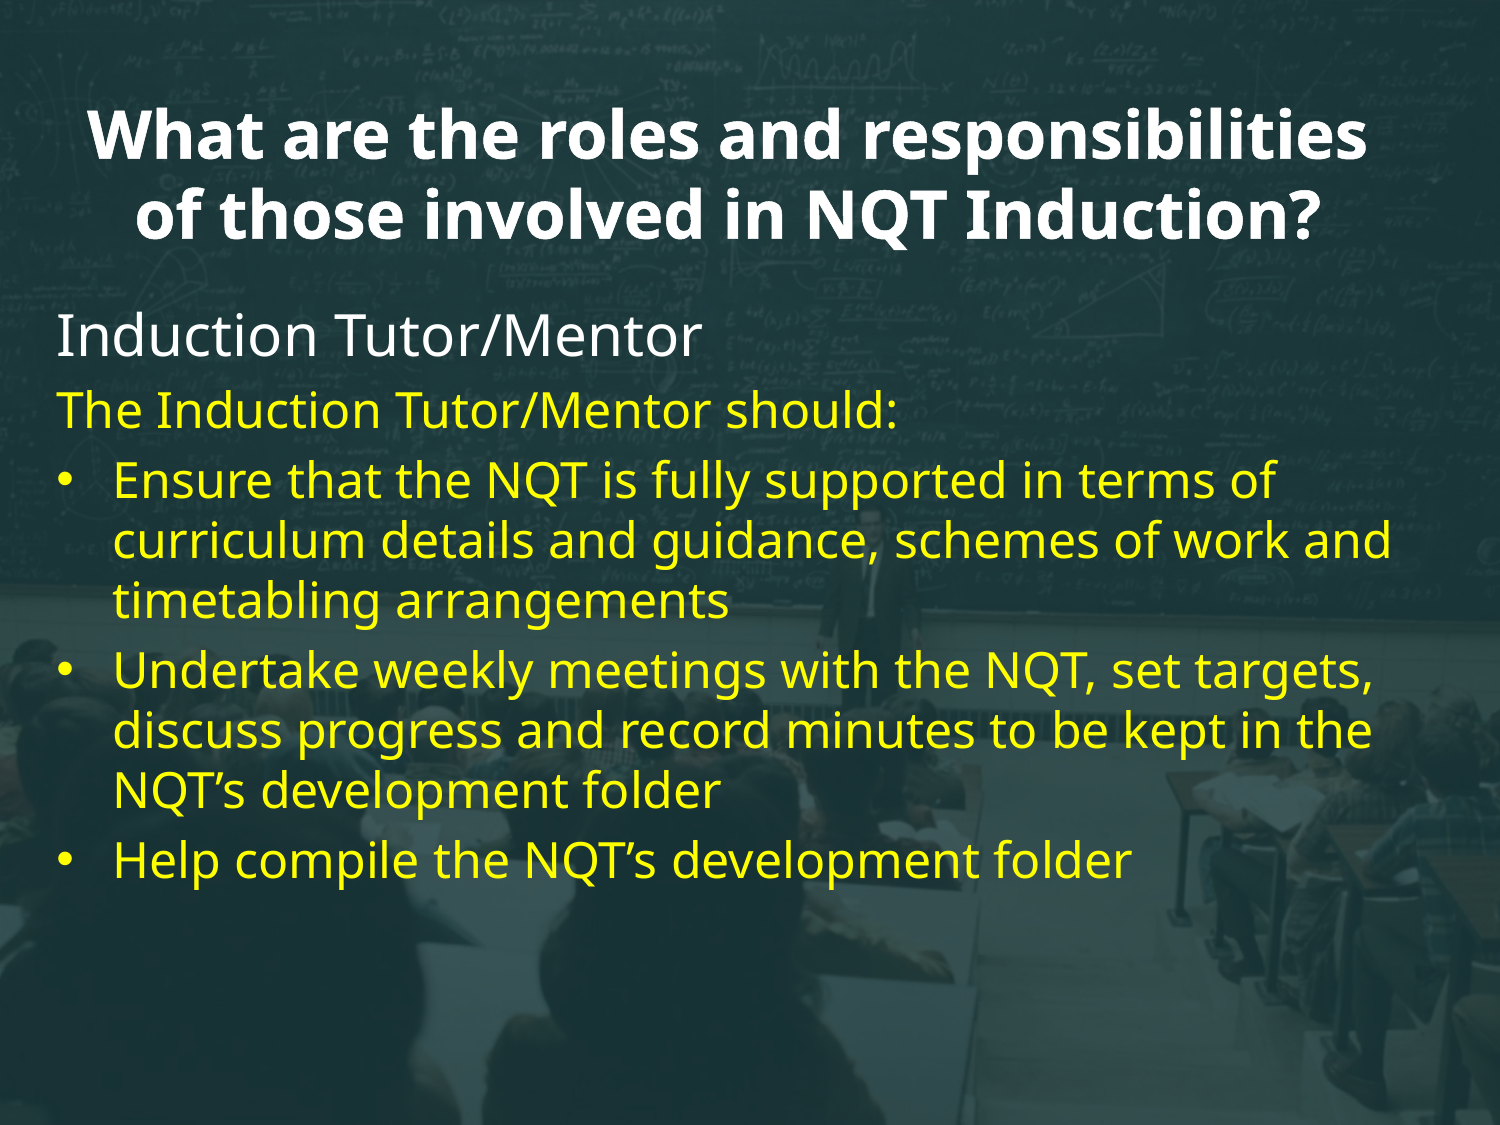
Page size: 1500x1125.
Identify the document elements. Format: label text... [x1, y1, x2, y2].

picture [0, 0, 1500, 1125]
title What are the roles and responsibilities of those involved in NQT Induction? [53, 78, 1404, 266]
list Induction Tutor/Mentor The Induction Tutor/Mentor should: Ensure that the NQT is fully supported in terms of curriculum details and guidance, schemes of work and timetabling arrangements Undertake weekly meetings with the NQT, set targets, discuss progress and record minutes to be kept in the NQT’s development folder Help compile the NQT’s development folder [41, 290, 1471, 600]
